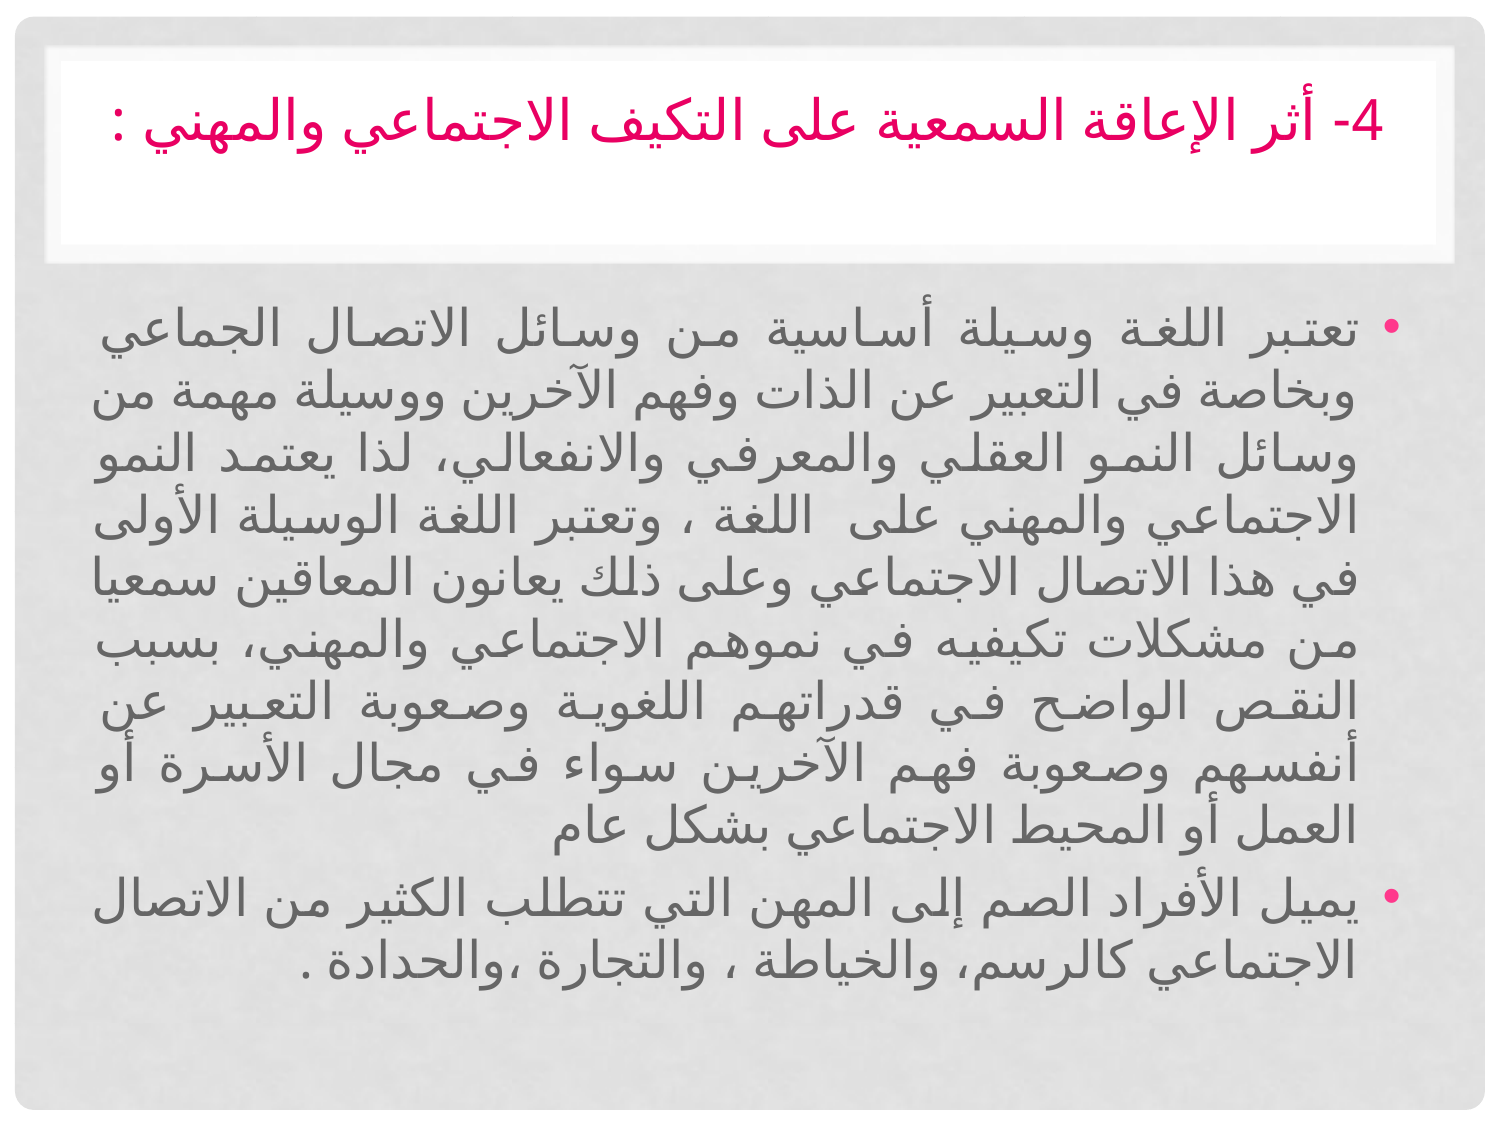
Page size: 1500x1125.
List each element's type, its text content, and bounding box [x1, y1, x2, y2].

title 4- أثر الإعاقة السمعية على التكيف الاجتماعي والمهني : [69, 66, 1425, 238]
list تعتبر اللغة وسيلة أساسية من وسائل الاتصال الجماعي وبخاصة في التعبير عن الذات وفهم الآخرين ووسيلة مهمة من وسائل النمو العقلي والمعرفي والانفعالي، لذا يعتمد النمو الاجتماعي والمهني على اللغة ، وتعتبر اللغة الوسيلة الأولى في هذا الاتصال الاجتماعي وعلى ذلك يعانون المعاقين سمعيا من مشكلات تكيفيه في نموهم الاجتماعي والمهني، بسبب النقص الواضح في قدراتهم اللغوية وصعوبة التعبير عن أنفسهم وصعوبة فهم الآخرين سواء في مجال الأسرة أو العمل أو المحيط الاجتماعي بشكل عام يميل الأفراد الصم إلى المهن التي تتطلب الكثير من الاتصال الاجتماعي كالرسم، والخياطة ، والتجارة ،والحدادة . [75, 287, 1425, 1005]
